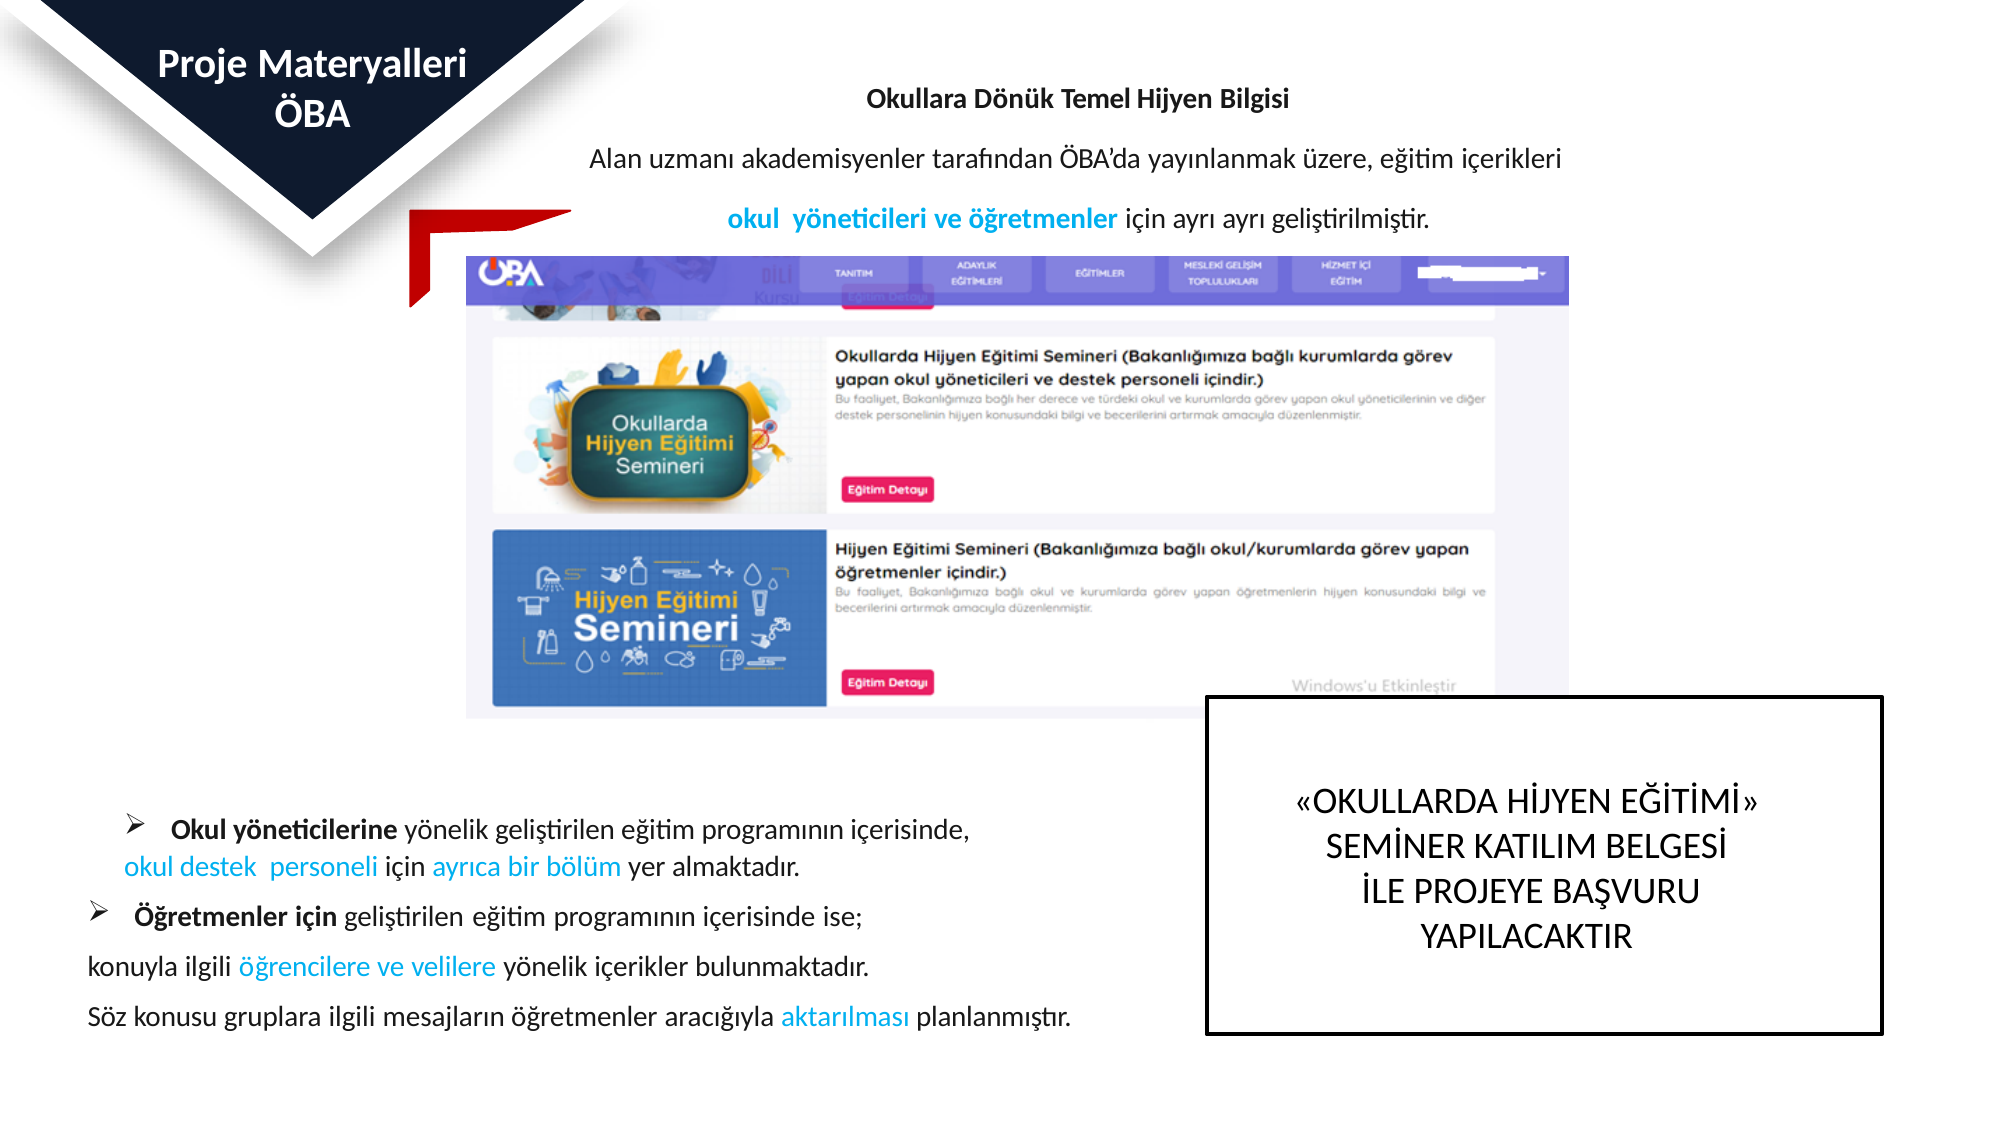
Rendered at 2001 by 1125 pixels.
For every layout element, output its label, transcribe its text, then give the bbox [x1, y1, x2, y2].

text_box [1205, 695, 1884, 1036]
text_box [1601, 736, 1764, 835]
text_box «OKULLARDA HİJYEN EĞİTİMİ» SEMİNER KATILIM BELGESİ İLE PROJEYE BAŞVURU YAPILACAKTIR [1262, 768, 1800, 964]
text_box Okul yöneticilerine yönelik geliştirilen eğitim programının içerisinde, okul destek personeli için ayrıca bir bölüm yer almaktadır. Öğretmenler için geliştirilen eğitim programının içerisinde ise; konuyla ilgili öğrencilere ve velilere yönelik içerikler bulunmaktadır. Söz konusu gruplara ilgili mesajların öğretmenler aracığıyla aktarılması planlanmıştır. [87, 807, 1205, 1033]
picture [466, 256, 1570, 723]
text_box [0, 0, 687, 326]
text_box Okullara Dönük Temel Hijyen Bilgisi Alan uzmanı akademisyenler tarafından ÖBA’da yayınlanmak üzere, eğitim içerikleri okul yöneticileri ve öğretmenler için ayrı ayrı geliştirilmiştir. [690, 77, 1602, 235]
